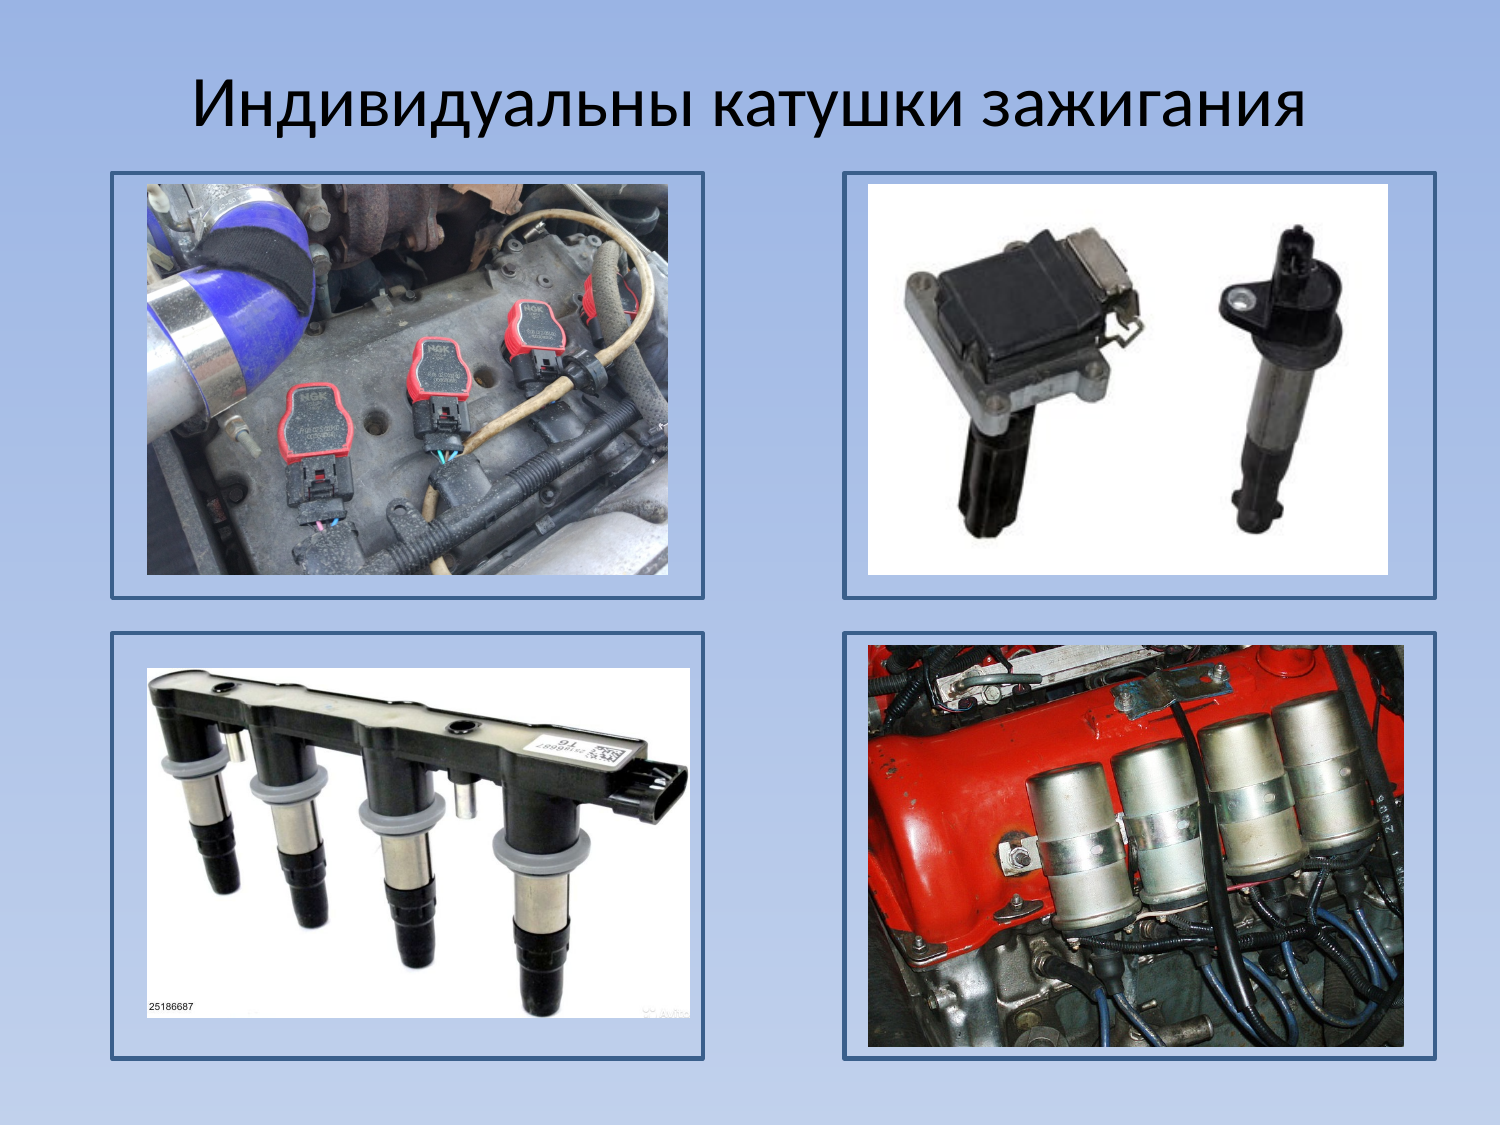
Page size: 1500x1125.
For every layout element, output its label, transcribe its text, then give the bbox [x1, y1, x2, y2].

picture [867, 184, 1389, 575]
text_box [110, 171, 705, 600]
picture [147, 184, 668, 575]
title Индивидуальны катушки зажигания [75, 45, 1425, 149]
text_box [110, 631, 705, 1061]
picture [147, 668, 691, 1018]
text_box [842, 171, 1437, 600]
text_box [842, 631, 1437, 1061]
picture [867, 644, 1405, 1048]
